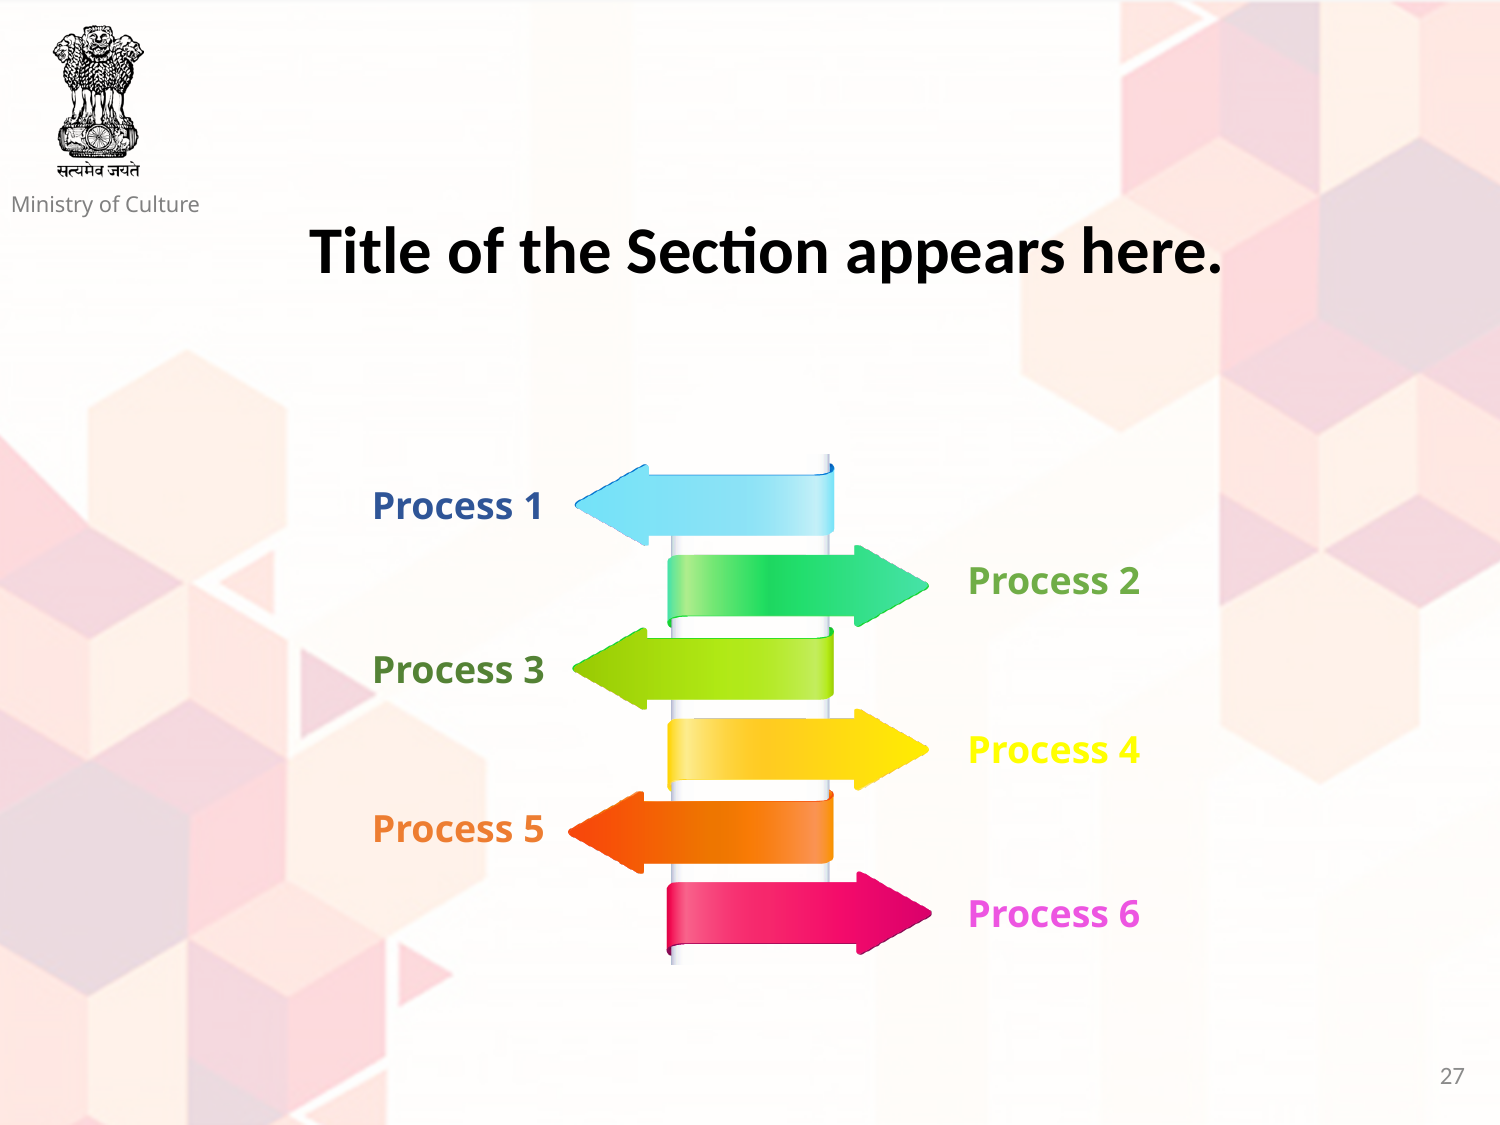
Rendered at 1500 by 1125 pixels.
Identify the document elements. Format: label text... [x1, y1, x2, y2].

text_box Process 3 [356, 638, 560, 699]
text_box Process 6 [952, 882, 1156, 943]
picture [568, 454, 932, 965]
list Title of the Section appears here. [289, 208, 1247, 327]
picture [51, 23, 144, 179]
text_box Process 2 [952, 549, 1156, 610]
text_box Process 5 [356, 797, 560, 858]
text_box Process 1 [83, 475, 568, 535]
text_box Process 4 [952, 718, 1156, 778]
slide_number 27 [1142, 1044, 1481, 1105]
